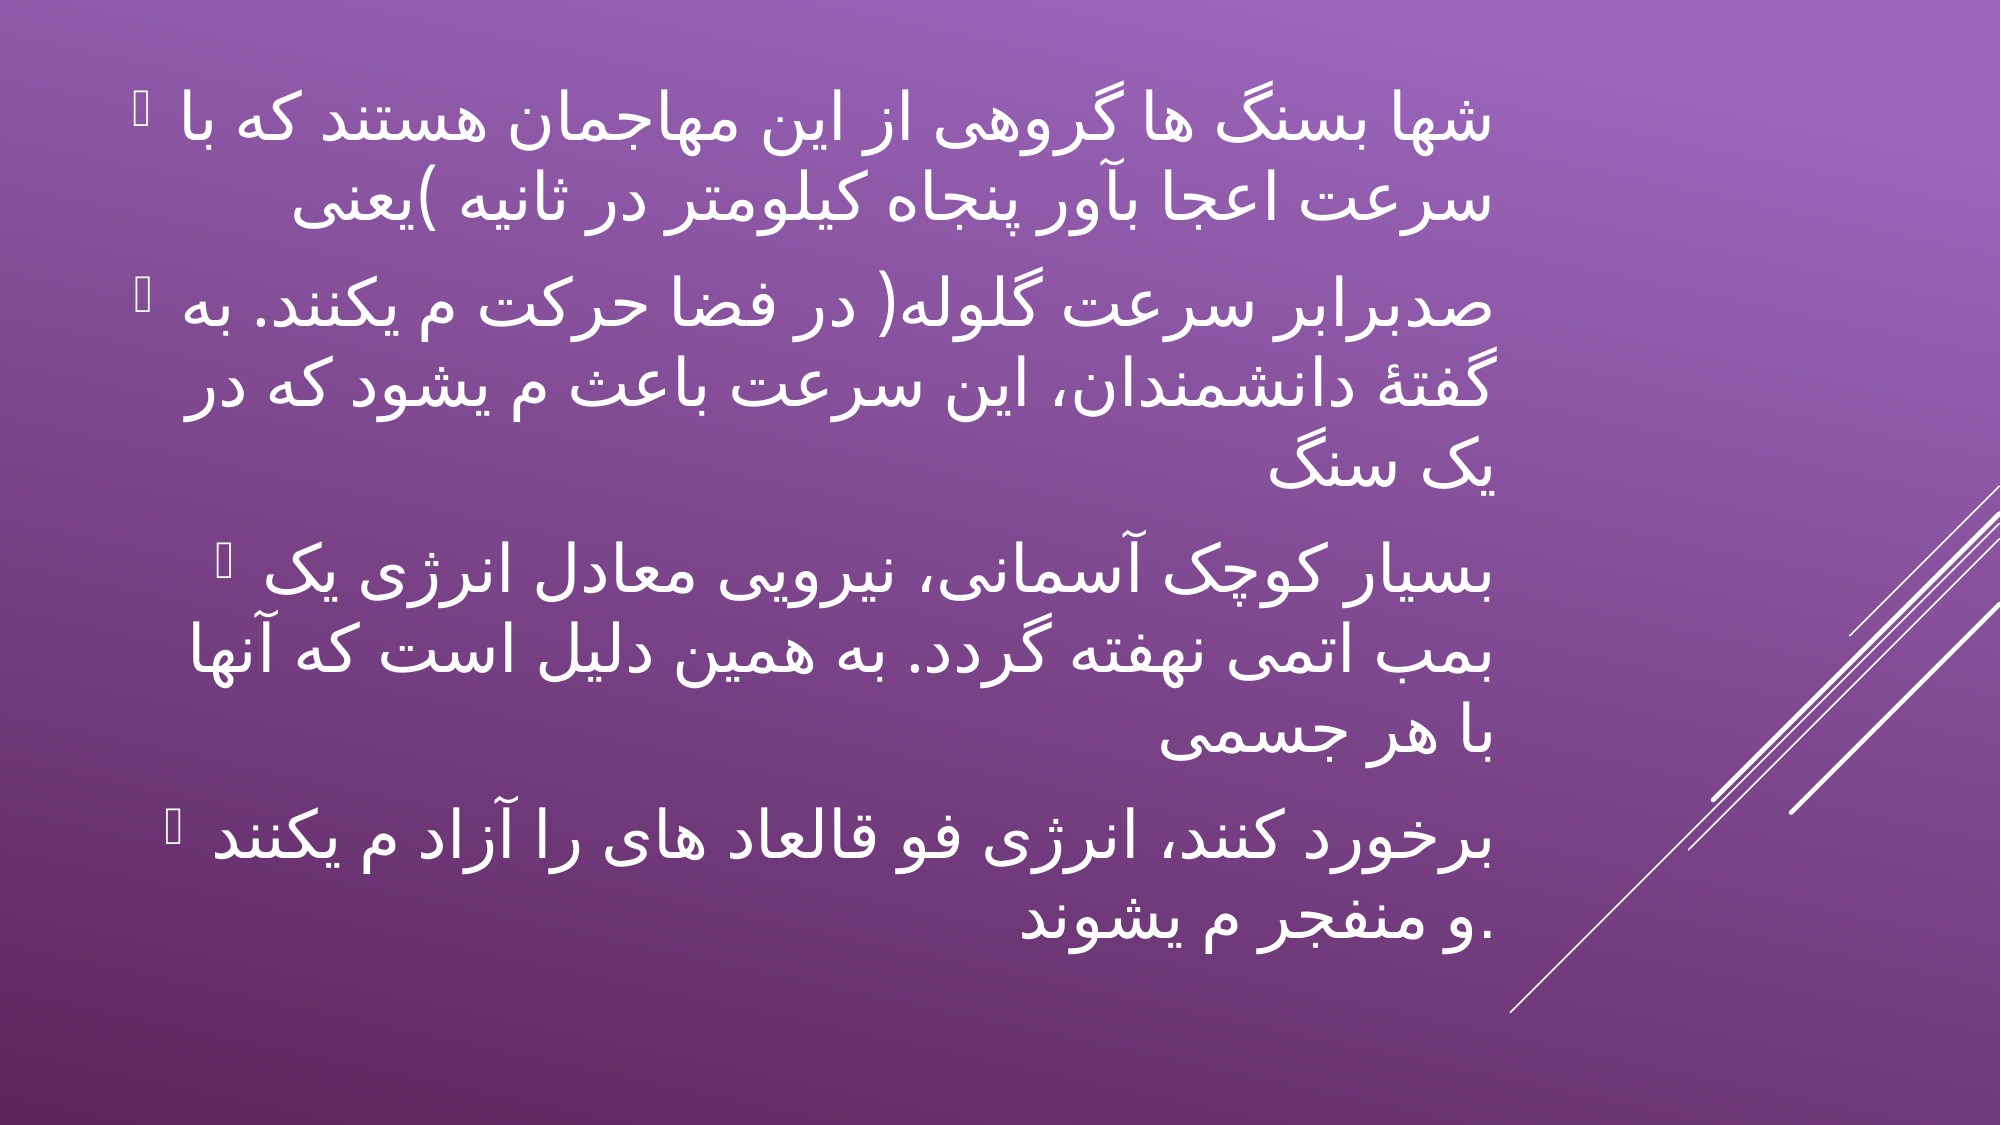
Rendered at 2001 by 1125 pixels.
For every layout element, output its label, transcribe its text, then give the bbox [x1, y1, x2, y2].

list شها بسنگ ها گروهی از این مهاجمان هستند که با سرعت اعجا بآور پنجاه کیلومتر در ثانیه )یعنی صدبرابر سرعت گلوله( در فضا حرکت م یکنند. به گفتهٔ دانشمندان، این سرعت باعث م یشود که در یک سنگ بسیار کوچک آسمانی، نیرویی معادل انرژی یک بمب اتمی نهفته گردد. به همین دلیل است که آنها با هر جسمی برخورد کنند، انرژی فو قالعاد های را آزاد م یکنند و منفجر م یشوند. [112, 112, 1513, 913]
